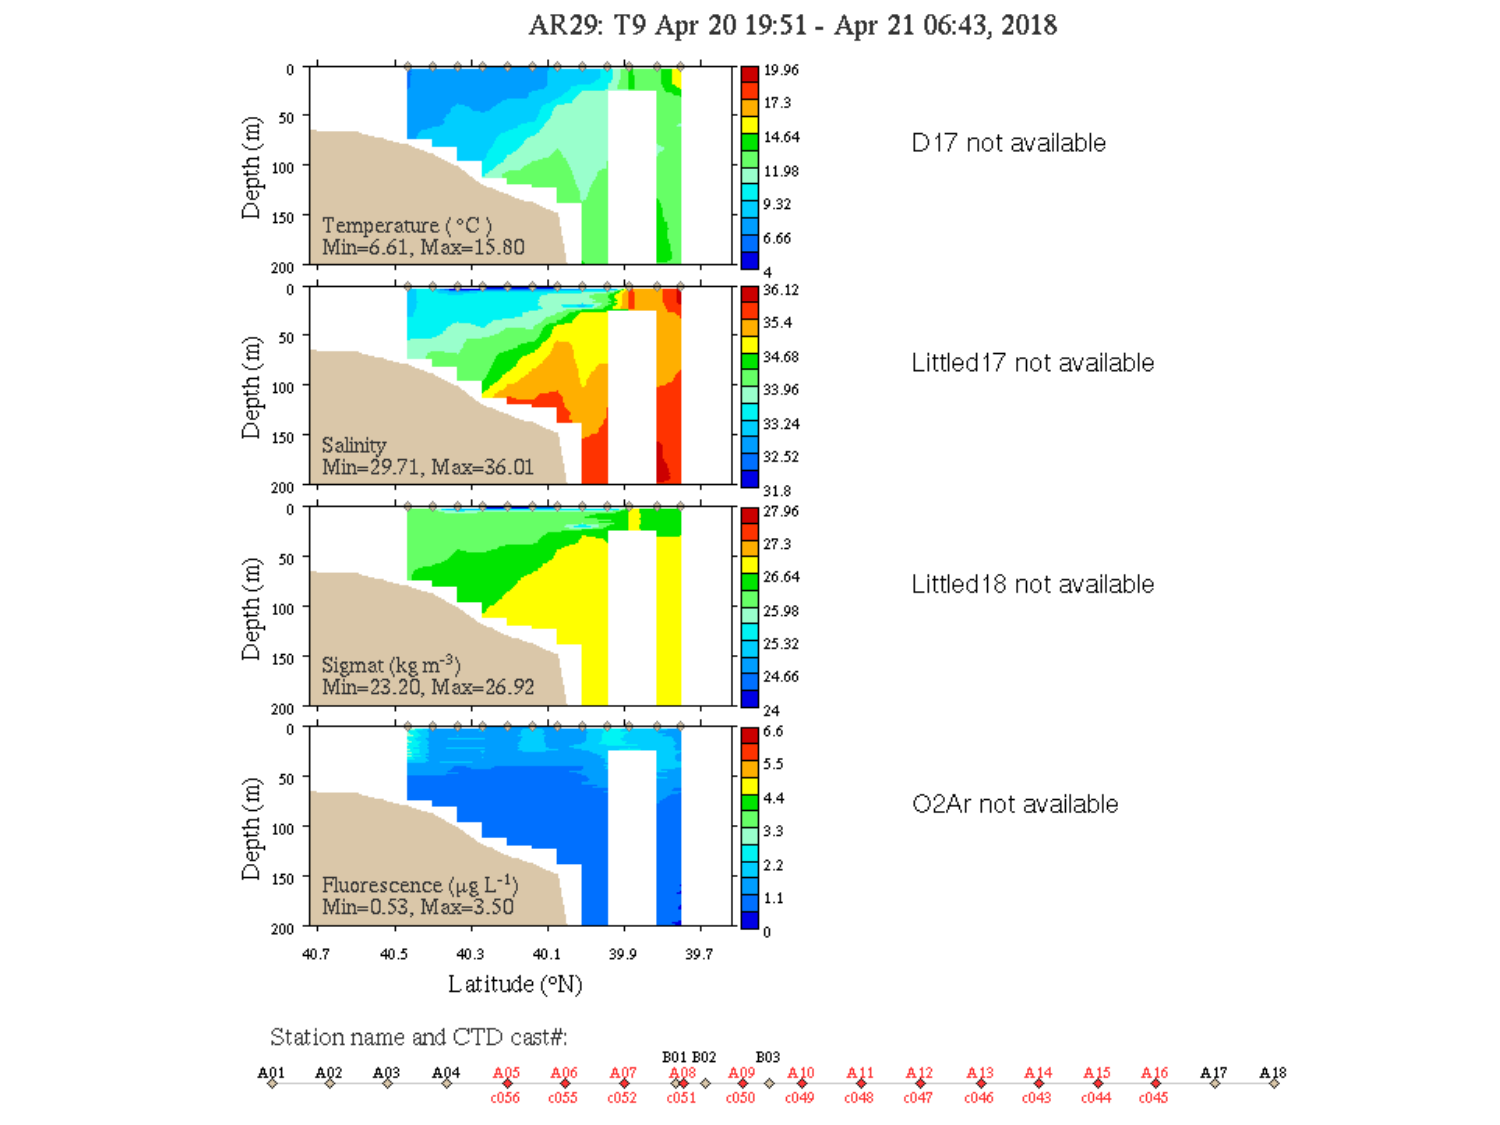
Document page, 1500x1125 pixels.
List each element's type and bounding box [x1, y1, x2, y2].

picture [224, 0, 1334, 1125]
